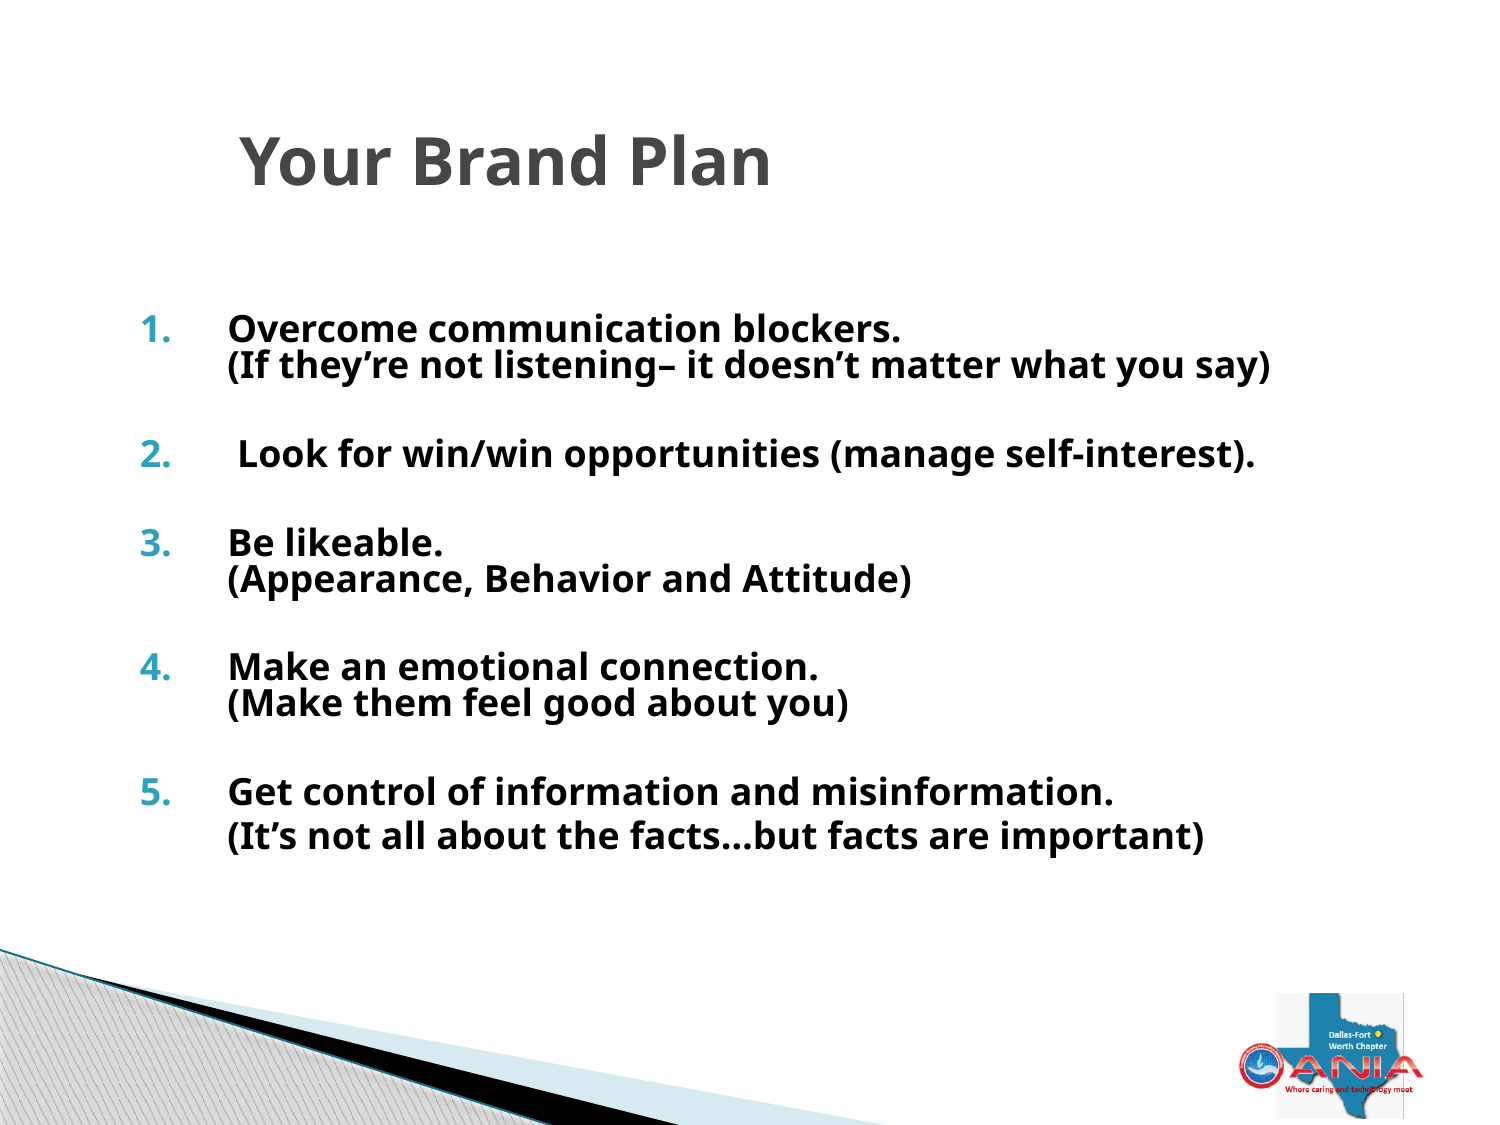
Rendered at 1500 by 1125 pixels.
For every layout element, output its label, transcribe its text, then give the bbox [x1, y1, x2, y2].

picture [1238, 993, 1425, 1119]
title Your Brand Plan [225, 37, 1338, 262]
list Overcome communication blockers. (If they’re not listening– it doesn’t matter what you say) Look for win/win opportunities (manage self-interest). Be likeable. (Appearance, Behavior and Attitude) Make an emotional connection. (Make them feel good about you) Get control of information and misinformation. (It’s not all about the facts…but facts are important) [125, 262, 1438, 925]
